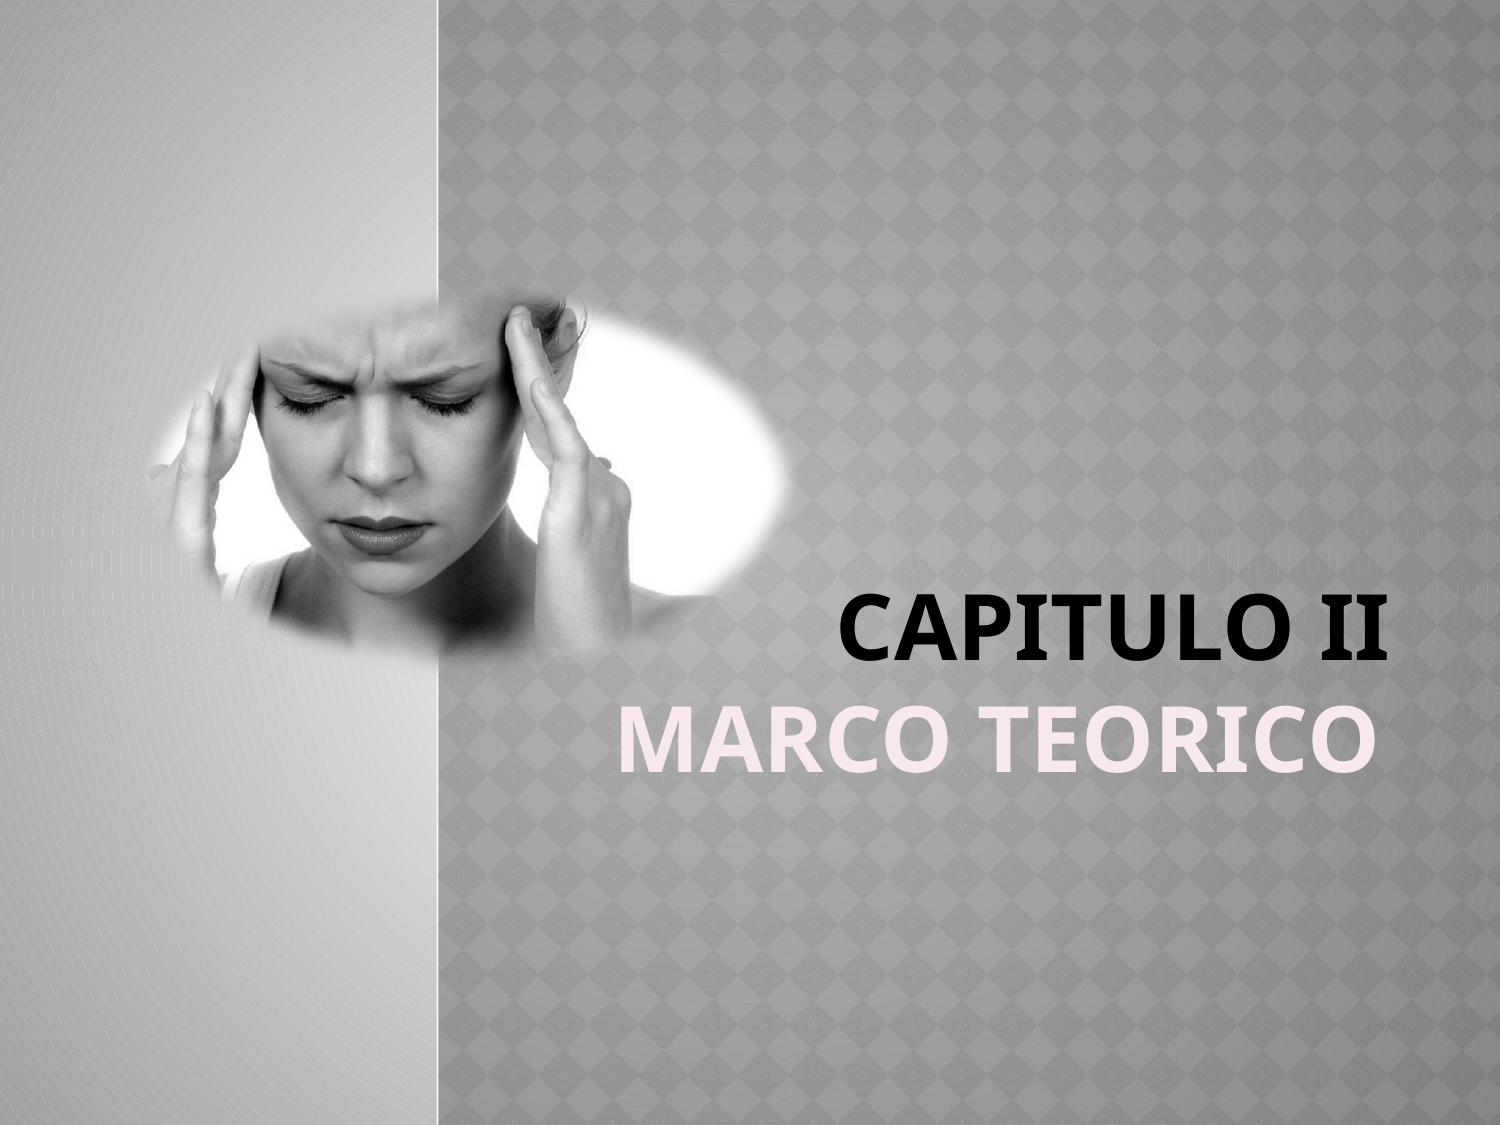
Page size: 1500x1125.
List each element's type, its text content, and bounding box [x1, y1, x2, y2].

picture [135, 278, 807, 683]
subtitle MARCO TEORICO [549, 680, 1389, 862]
title Capitulo ii [561, 208, 1399, 679]
